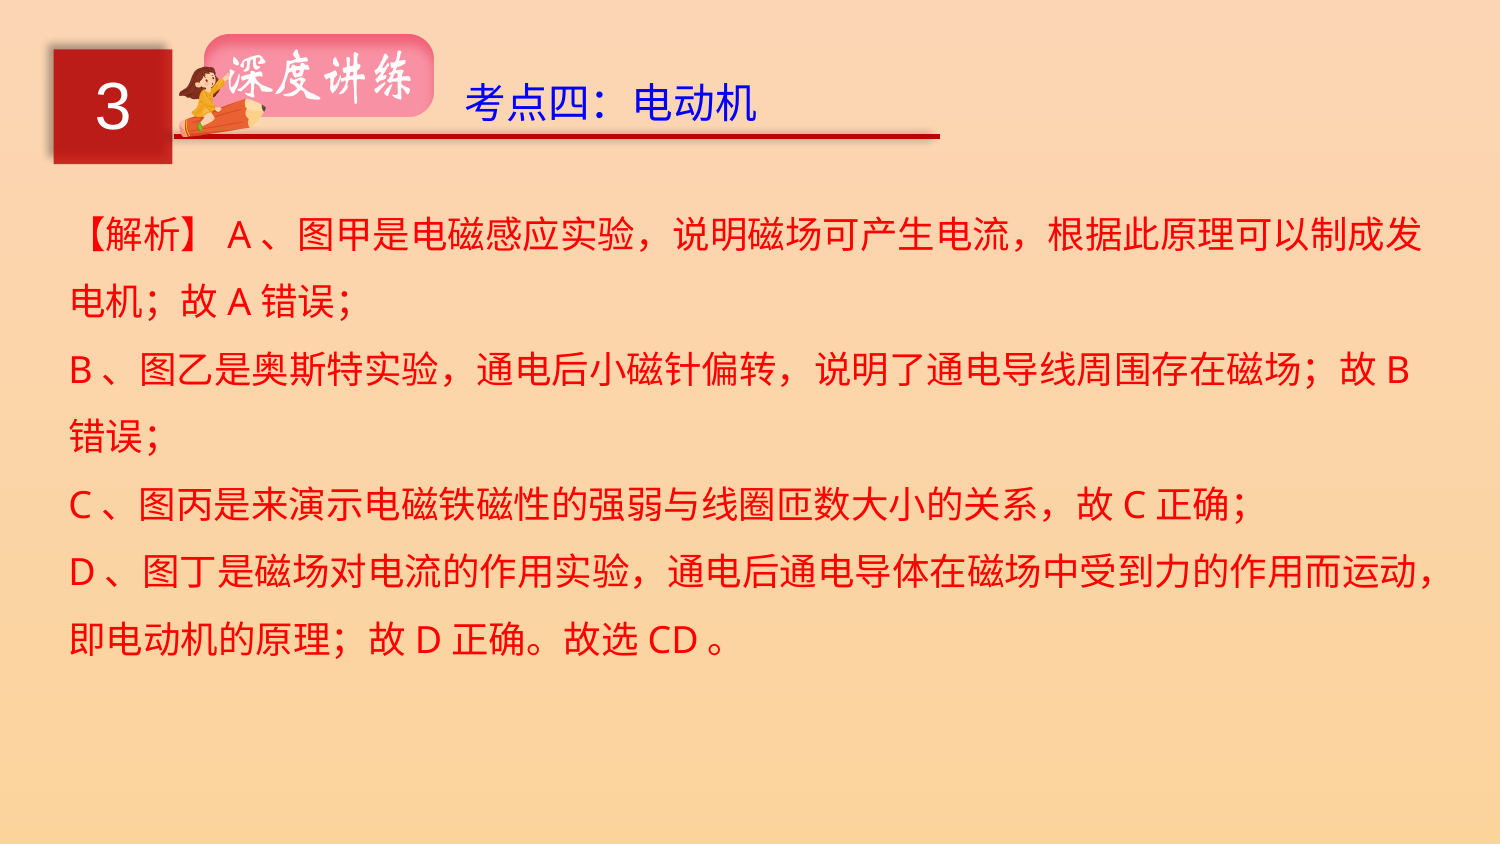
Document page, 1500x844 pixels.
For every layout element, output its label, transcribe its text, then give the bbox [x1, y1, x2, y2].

text_box 考点四：电动机 [449, 69, 898, 135]
text_box 3 [46, 56, 180, 151]
text_box [53, 151, 173, 165]
picture [179, 33, 434, 137]
text_box [53, 49, 173, 56]
text_box 【解析】A、图甲是电磁感应实验，说明磁场可产生电流，根据此原理可以制成发电机；故A错误； B、图乙是奥斯特实验，通电后小磁针偏转，说明了通电导线周围存在磁场；故B错误； C、图丙是来演示电磁铁磁性的强弱与线圈匝数大小的关系，故C正确； D、图丁是磁场对电流的作用实验，通电后通电导体在磁场中受到力的作用而运动，即电动机的原理；故D正确。故选CD。 [53, 180, 1460, 668]
